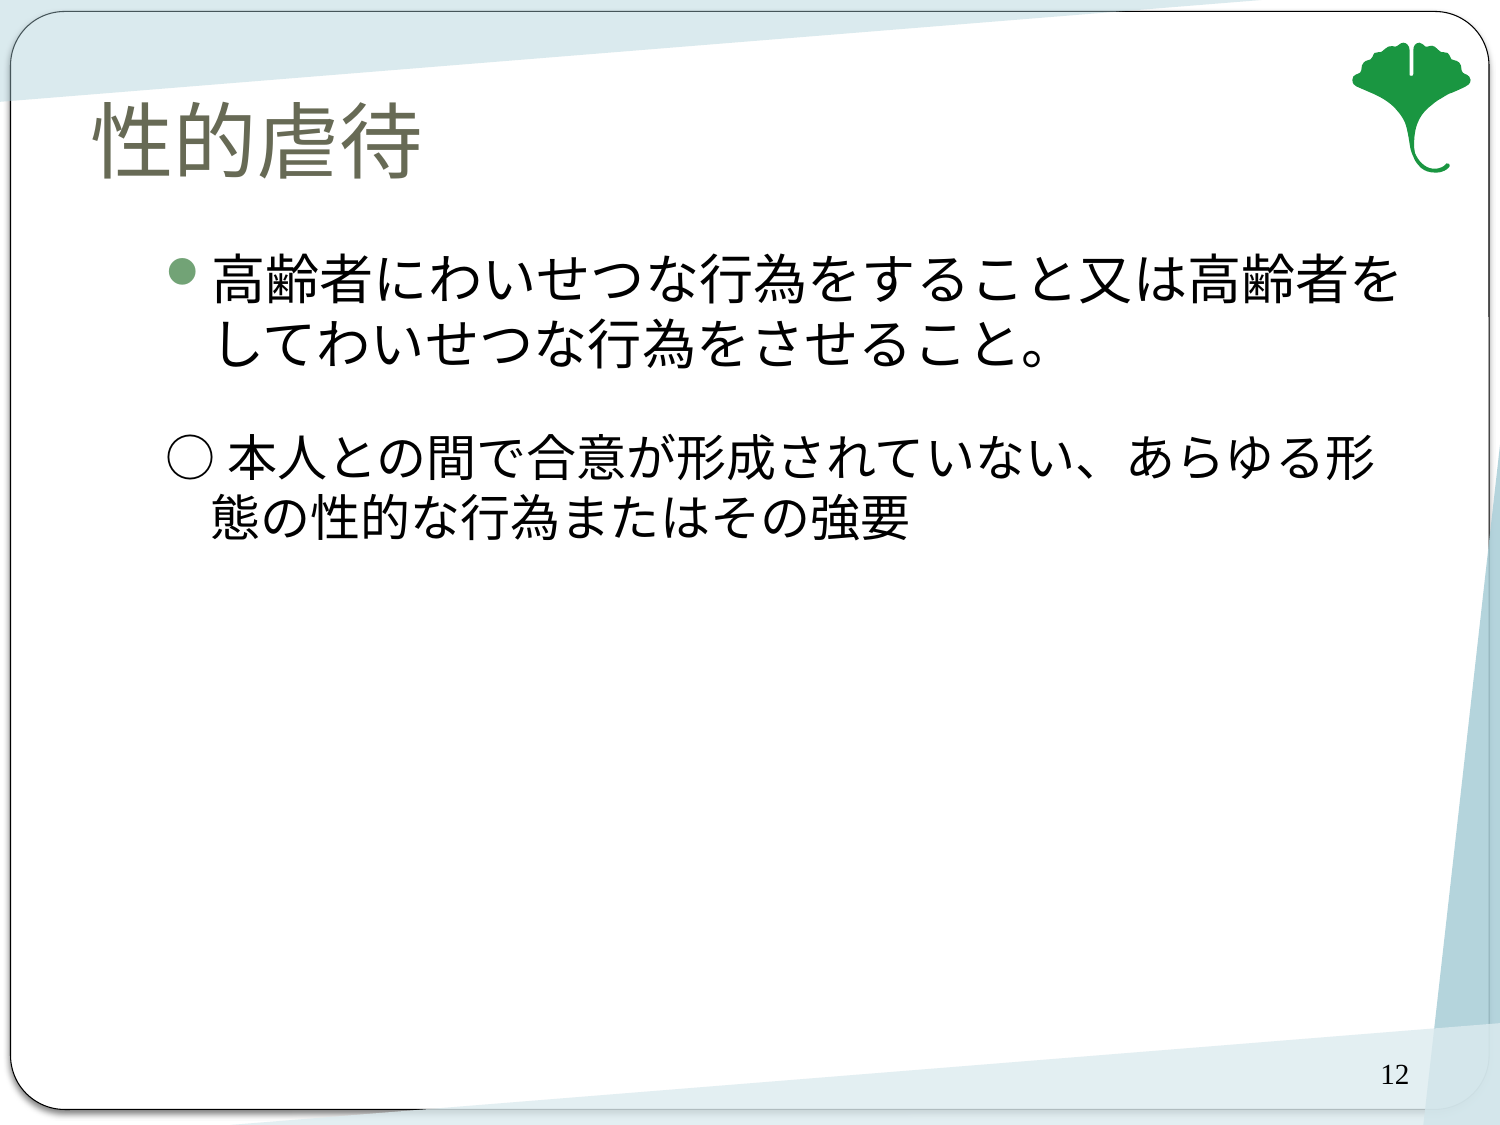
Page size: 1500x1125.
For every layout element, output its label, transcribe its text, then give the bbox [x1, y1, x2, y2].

slide_number 12 [1074, 1042, 1425, 1103]
list 高齢者にわいせつな行為をすること又は高齢者をしてわいせつな行為をさせること。 ○本人との間で合意が形成されていない、あらゆる形態の性的な行為またはその強要 [150, 237, 1425, 988]
title 性的虐待 [75, 45, 1425, 233]
